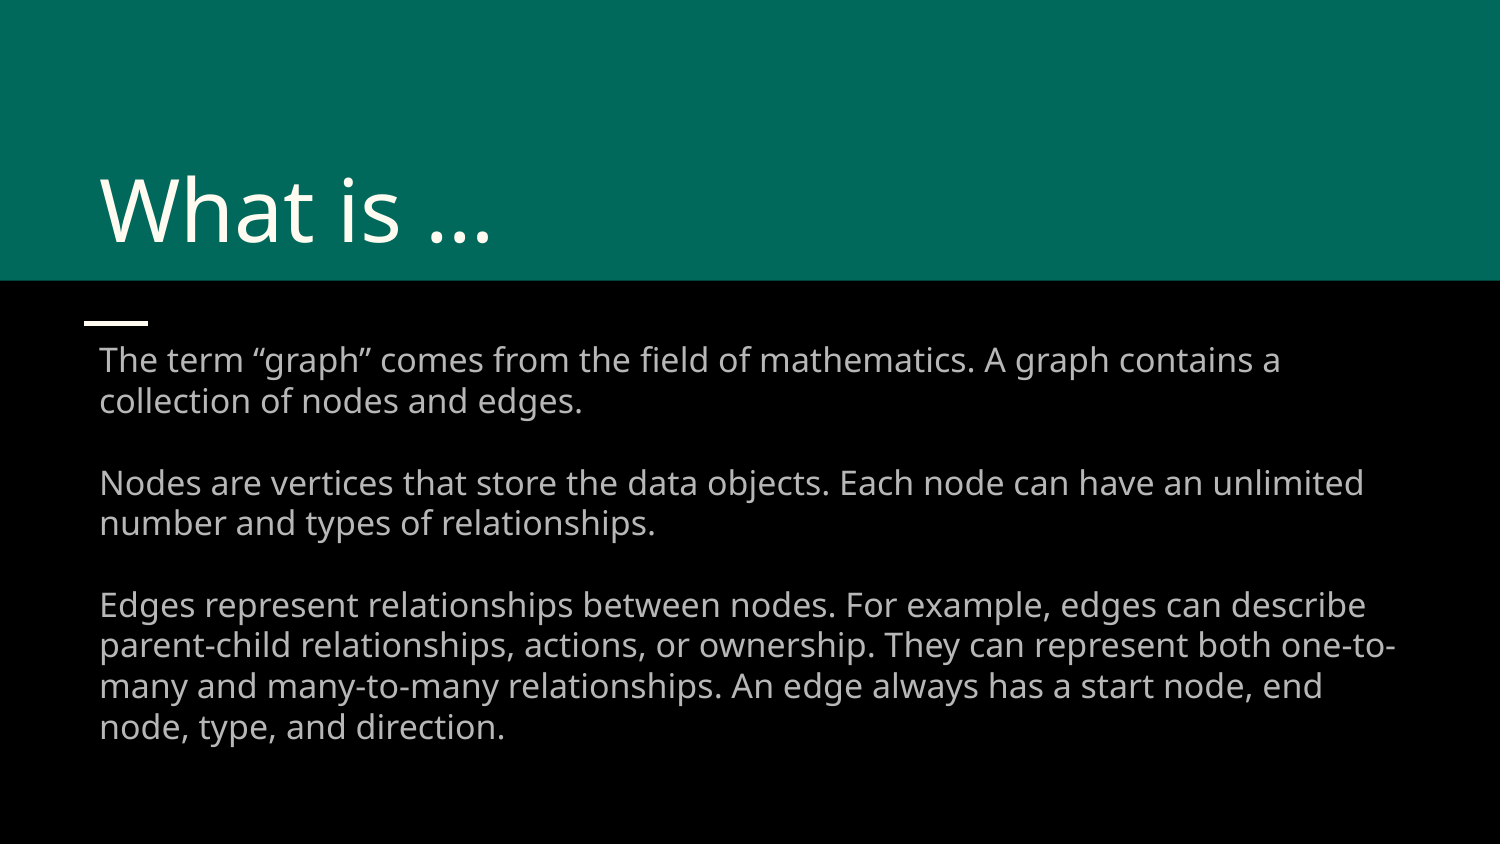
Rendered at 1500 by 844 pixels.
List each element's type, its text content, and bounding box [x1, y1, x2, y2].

subtitle The term “graph” comes from the field of mathematics. A graph contains a collection of nodes and edges. Nodes are vertices that store the data objects. Each node can have an unlimited number and types of relationships. Edges represent relationships between nodes. For example, edges can describe parent-child relationships, actions, or ownership. They can represent both one-to-many and many-to-many relationships. An edge always has a start node, end node, type, and direction. [84, 323, 1416, 765]
title What is … [84, 25, 1416, 275]
